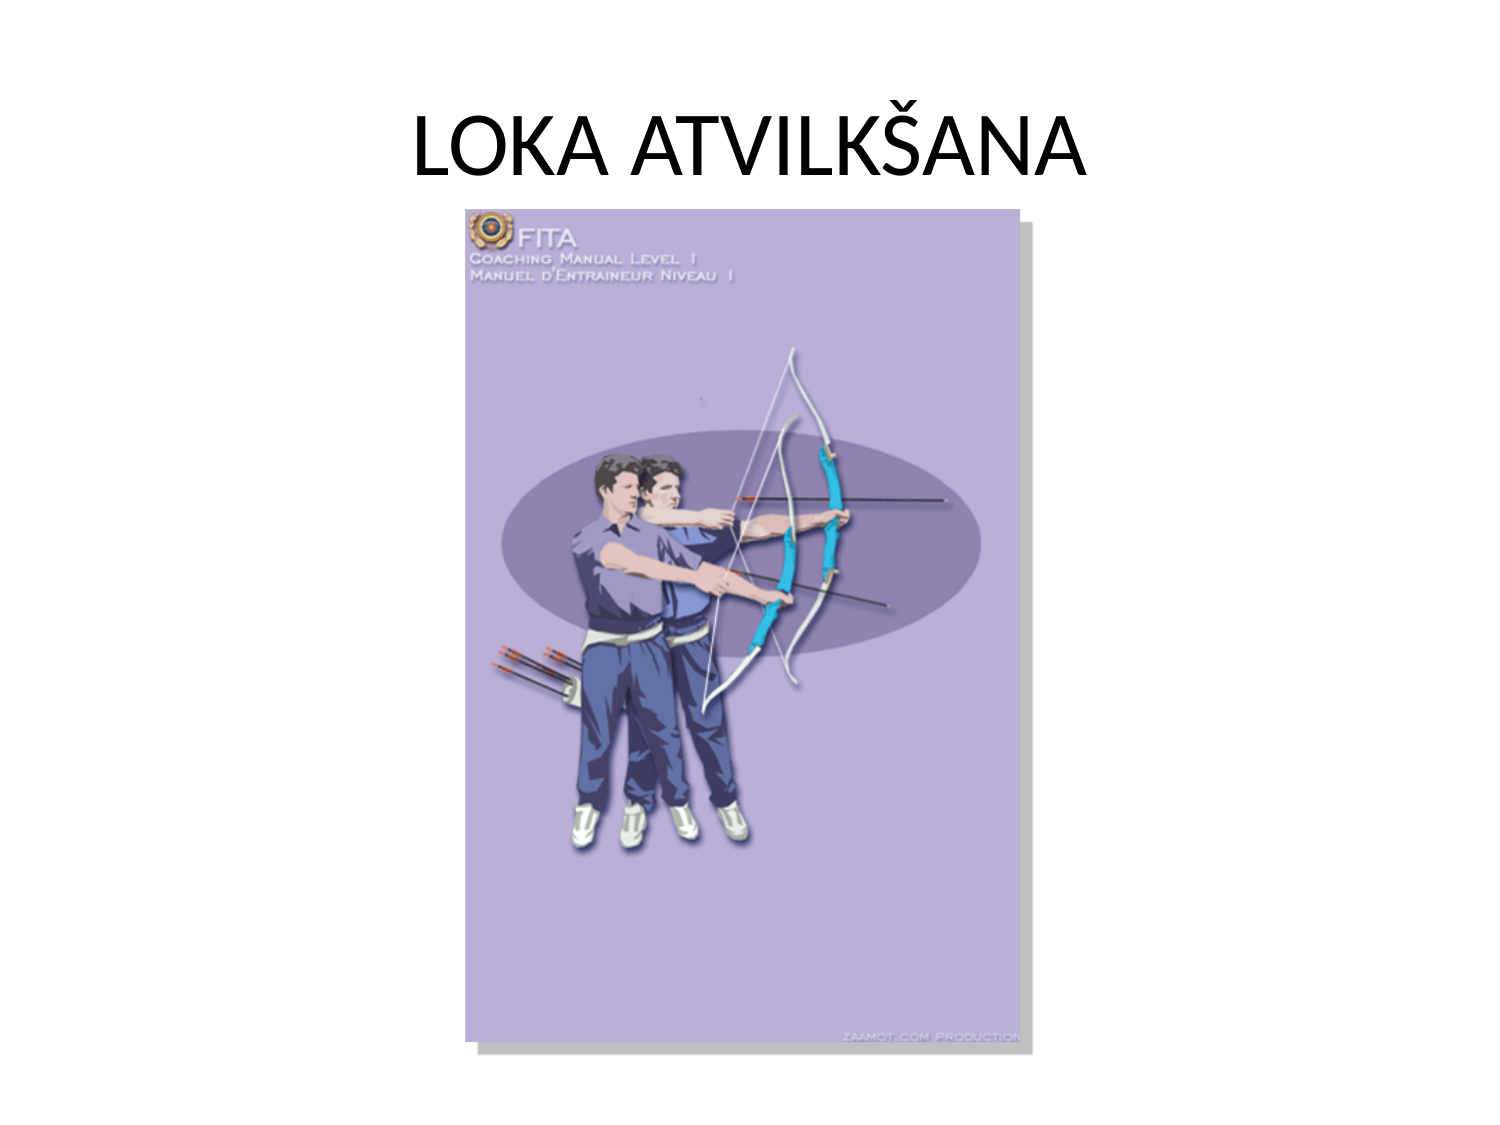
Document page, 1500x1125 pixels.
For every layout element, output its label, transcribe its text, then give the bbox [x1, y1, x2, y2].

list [463, 207, 1034, 1057]
title LOKA ATVILKŠANA [75, 45, 1425, 233]
